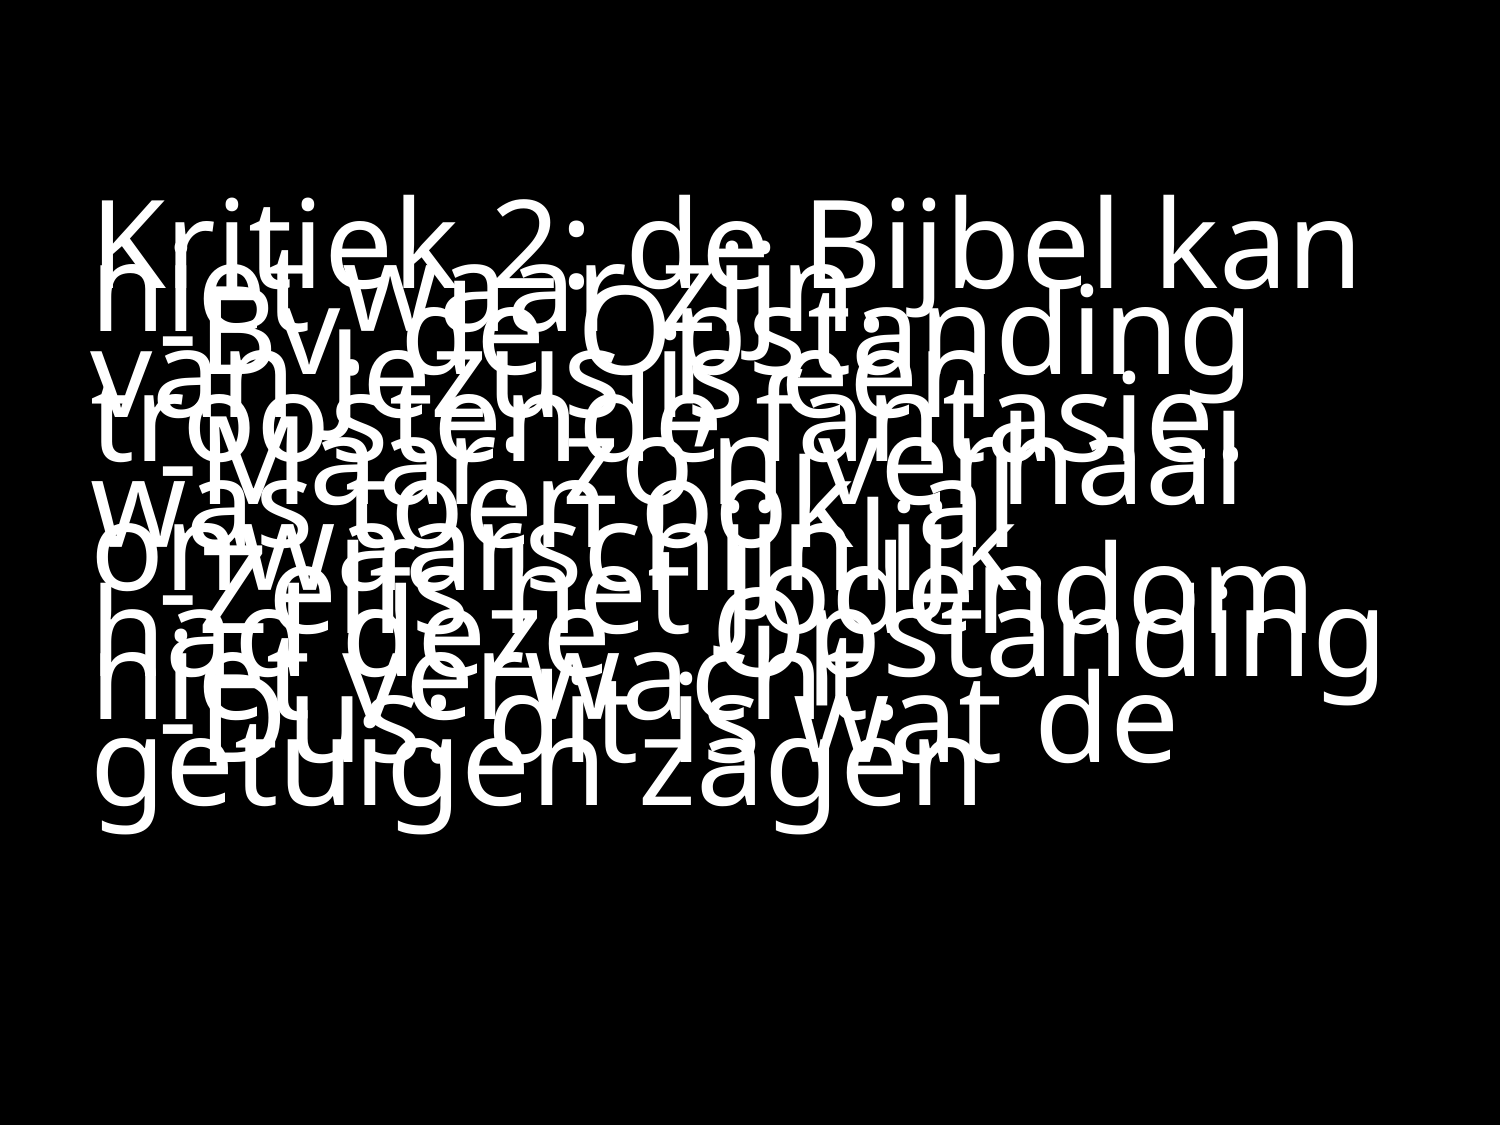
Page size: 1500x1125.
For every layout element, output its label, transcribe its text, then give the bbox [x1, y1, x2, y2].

title [75, 45, 1425, 233]
list Kritiek 2: de Bijbel kan niet waar zijn. -Bv. de Opstanding van Jezus is een troostende fantasie. -Maar: zo’n verhaal was toen ook al onwaarschijnlijk. -Zelfs het Jodendom had deze Opstanding niet verwacht. -Dus: dit is wat de getuigen zagen [75, 262, 1425, 1005]
